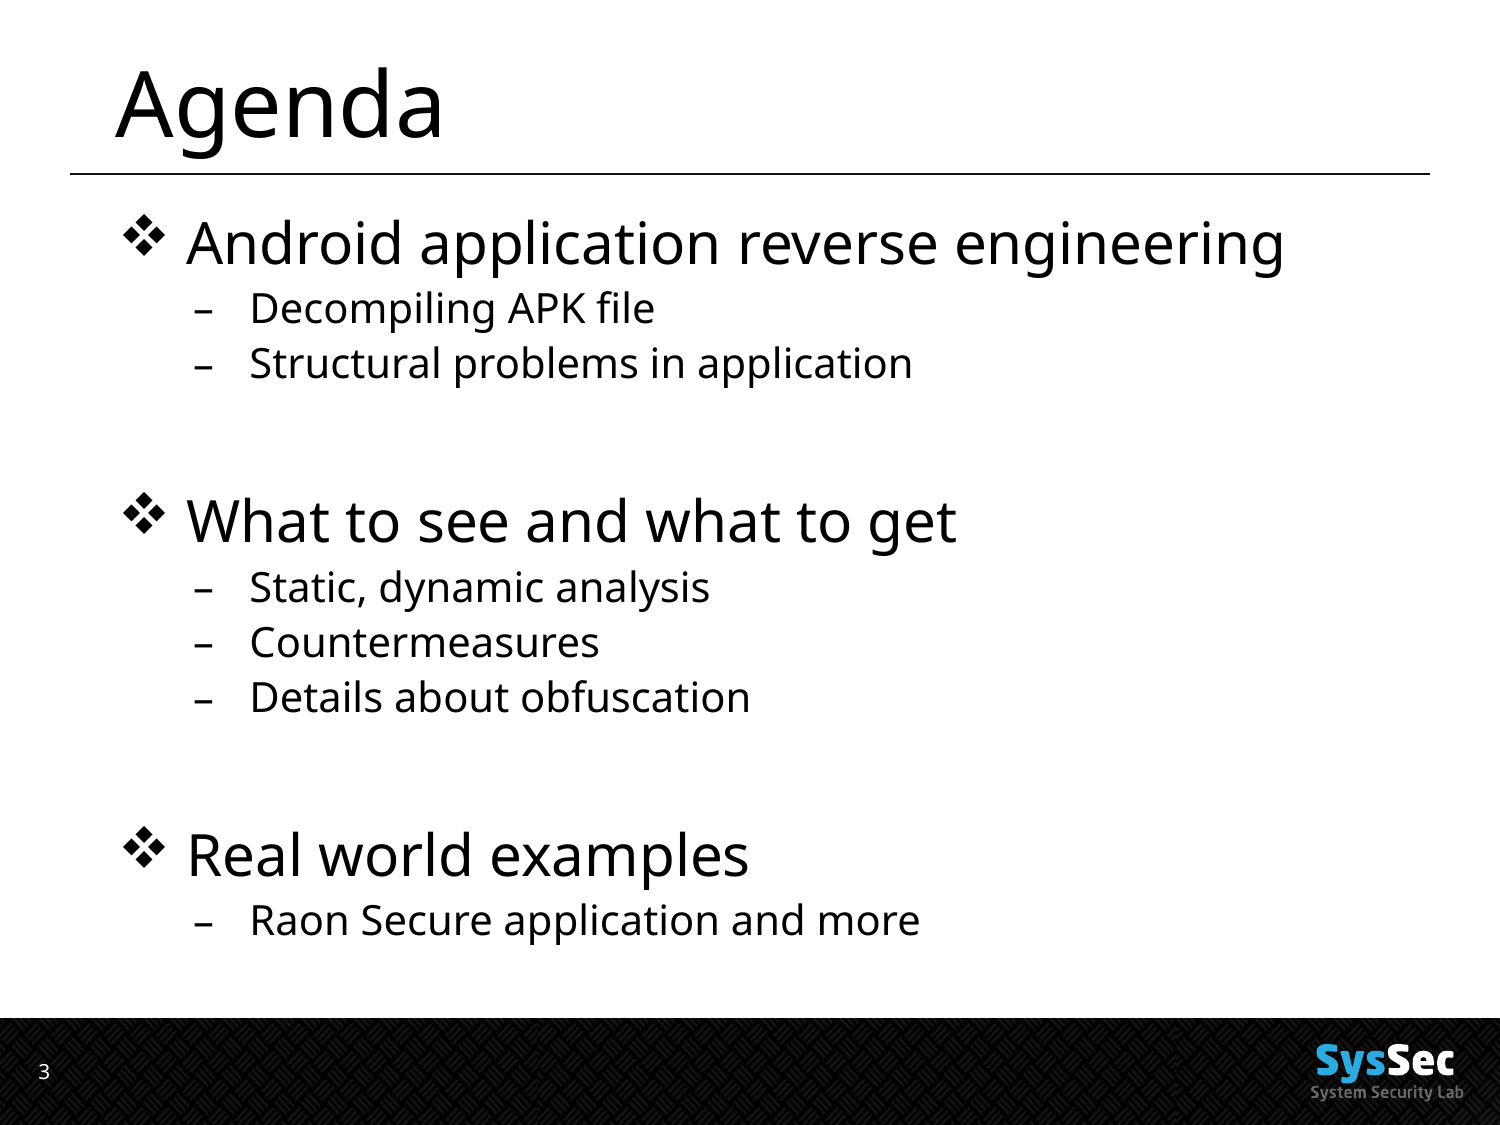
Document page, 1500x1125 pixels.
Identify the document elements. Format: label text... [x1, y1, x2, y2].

list Android application reverse engineering Decompiling APK file Structural problems in application What to see and what to get Static, dynamic analysis Countermeasures Details about obfuscation Real world examples Raon Secure application and more [103, 206, 1397, 987]
title Agenda [100, 45, 1395, 170]
